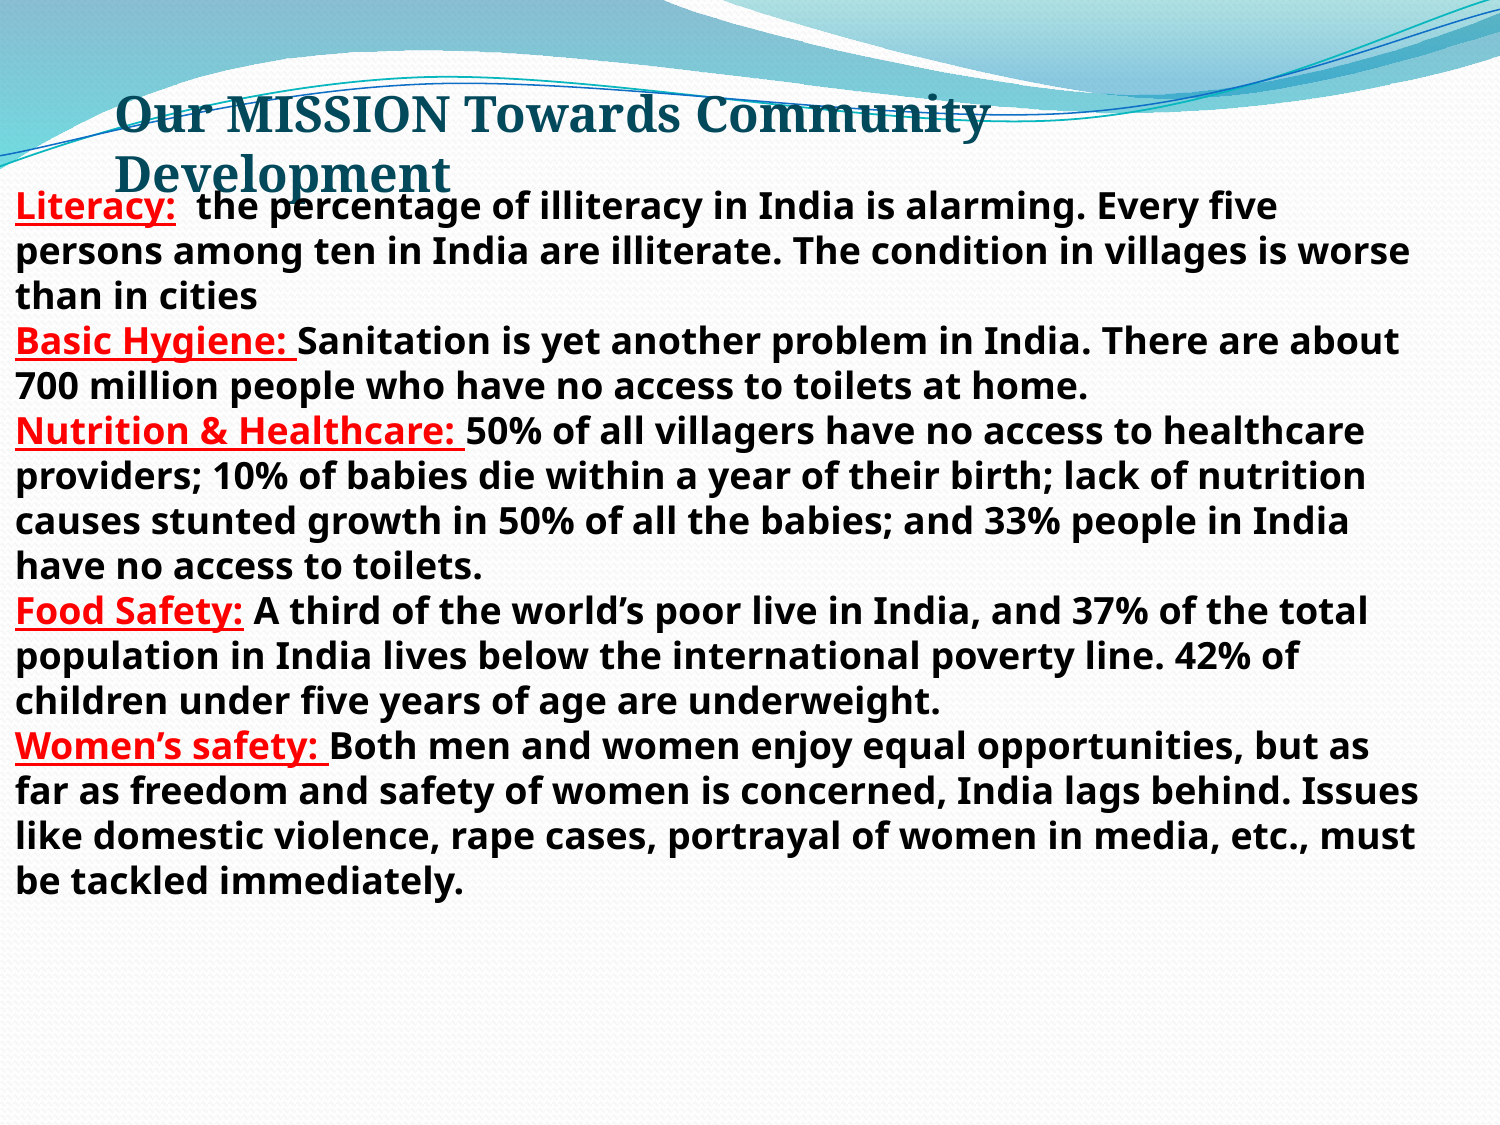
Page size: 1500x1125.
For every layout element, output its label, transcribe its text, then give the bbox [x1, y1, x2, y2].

text_box Literacy: the percentage of illiteracy in India is alarming. Every five persons among ten in India are illiterate. The condition in villages is worse than in cities Basic Hygiene: Sanitation is yet another problem in India. There are about 700 million people who have no access to toilets at home. Nutrition & Healthcare: 50% of all villagers have no access to healthcare providers; 10% of babies die within a year of their birth; lack of nutrition causes stunted growth in 50% of all the babies; and 33% people in India have no access to toilets. Food Safety: A third of the world’s poor live in India, and 37% of the total population in India lives below the international poverty line. 42% of children under five years of age are underweight. Women’s safety: Both men and women enjoy equal opportunities, but as far as freedom and safety of women is concerned, India lags behind. Issues like domestic violence, rape cases, portrayal of women in media, etc., must be tackled immediately. [0, 174, 1450, 910]
text_box Our MISSION Towards Community Development [99, 74, 1325, 174]
